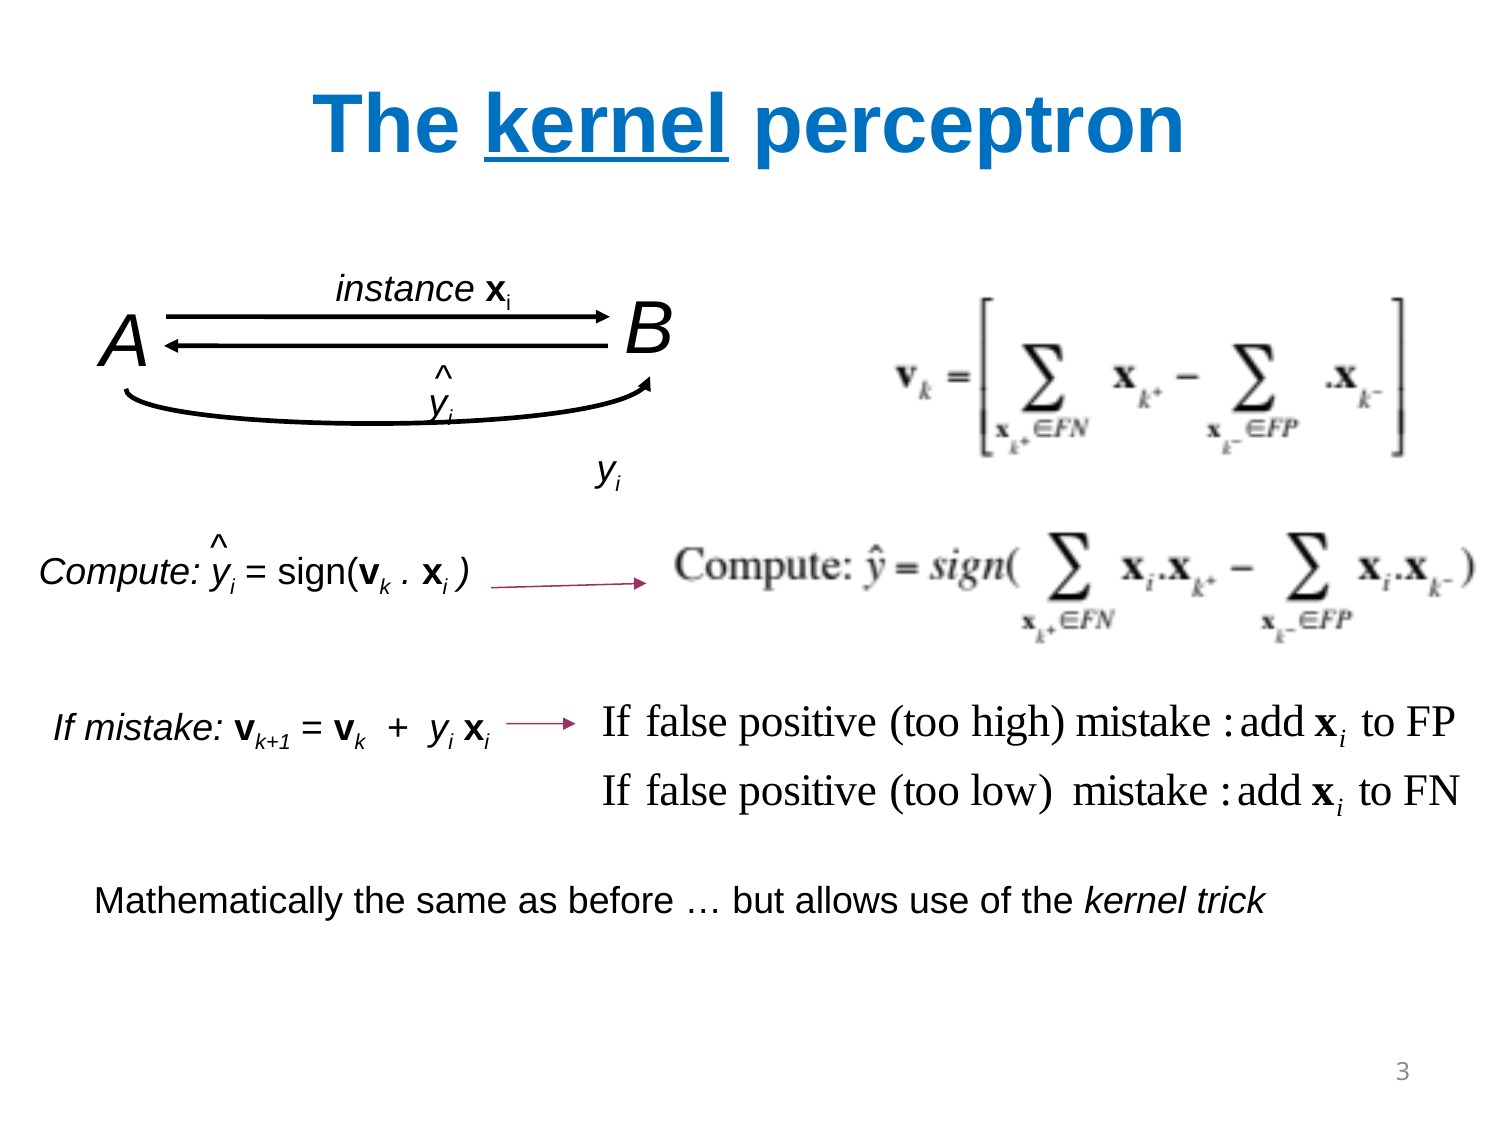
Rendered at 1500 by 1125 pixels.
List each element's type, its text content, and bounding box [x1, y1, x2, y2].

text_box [594, 691, 1468, 828]
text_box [670, 525, 1480, 651]
slide_number 3 [1074, 1042, 1425, 1103]
text_box [523, 717, 576, 730]
text_box instance xi [320, 256, 376, 323]
text_box Mathematically the same as before … but allows use of the kernel trick [78, 868, 1423, 929]
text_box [34, 670, 519, 756]
text_box instance xi [400, 256, 526, 323]
text_box B [610, 271, 690, 377]
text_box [400, 346, 468, 432]
text_box [526, 310, 610, 323]
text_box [381, 120, 395, 646]
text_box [14, 515, 376, 601]
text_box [889, 290, 1409, 464]
text_box [164, 339, 376, 353]
text_box [501, 577, 647, 590]
text_box A [86, 284, 166, 389]
title The kernel perceptron [75, 45, 1425, 194]
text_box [400, 515, 495, 601]
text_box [549, 412, 636, 498]
